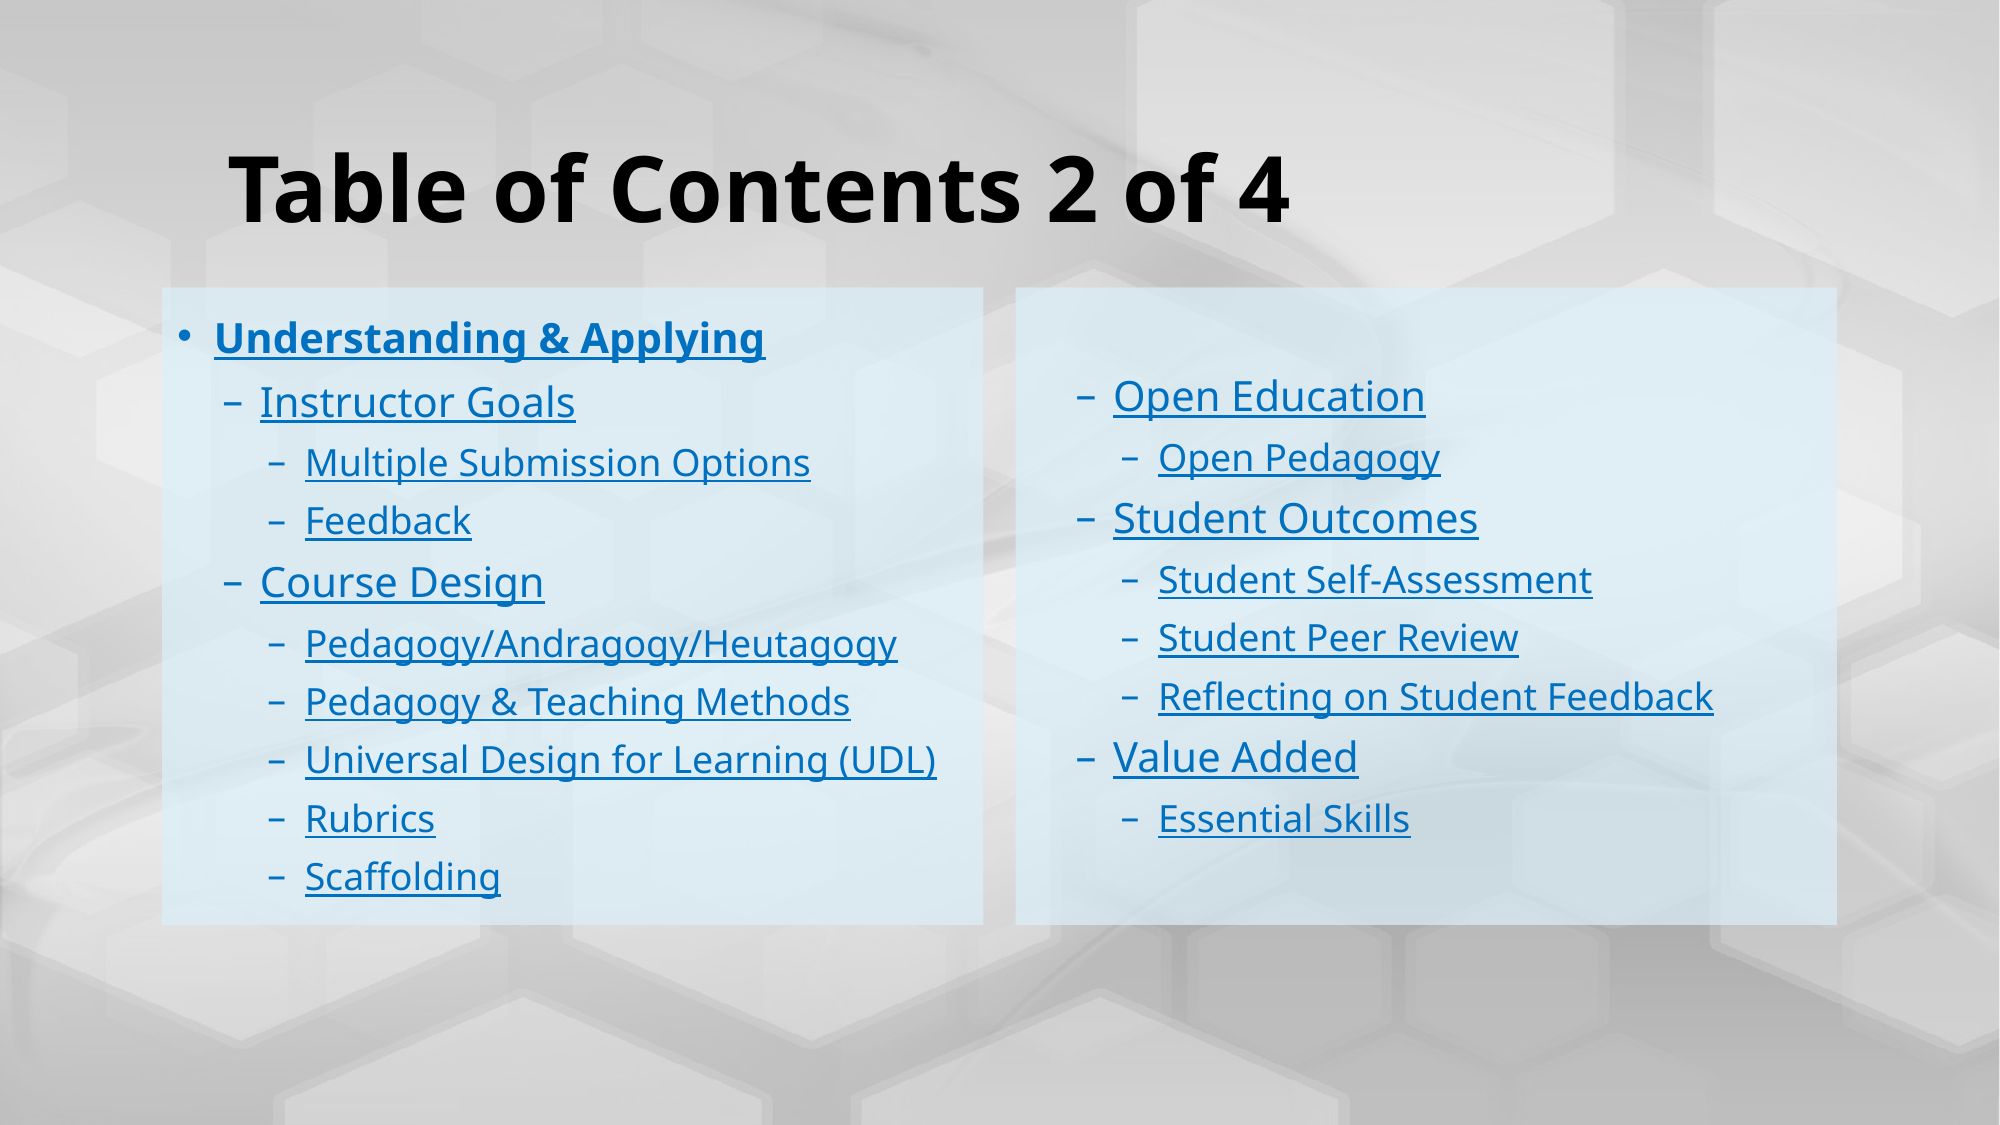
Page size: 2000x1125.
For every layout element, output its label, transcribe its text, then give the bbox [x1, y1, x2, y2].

list Understanding & Applying Instructor Goals Multiple Submission Options Feedback Course Design Pedagogy/Andragogy/Heutagogy Pedagogy & Teaching Methods Universal Design for Learning (UDL) Rubrics Scaffolding [162, 287, 984, 925]
title Table of Contents 2 of 4 [212, 62, 1788, 250]
list Open Education Open Pedagogy Student Outcomes Student Self-Assessment Student Peer Review Reflecting on Student Feedback Value Added Essential Skills [1015, 287, 1837, 925]
